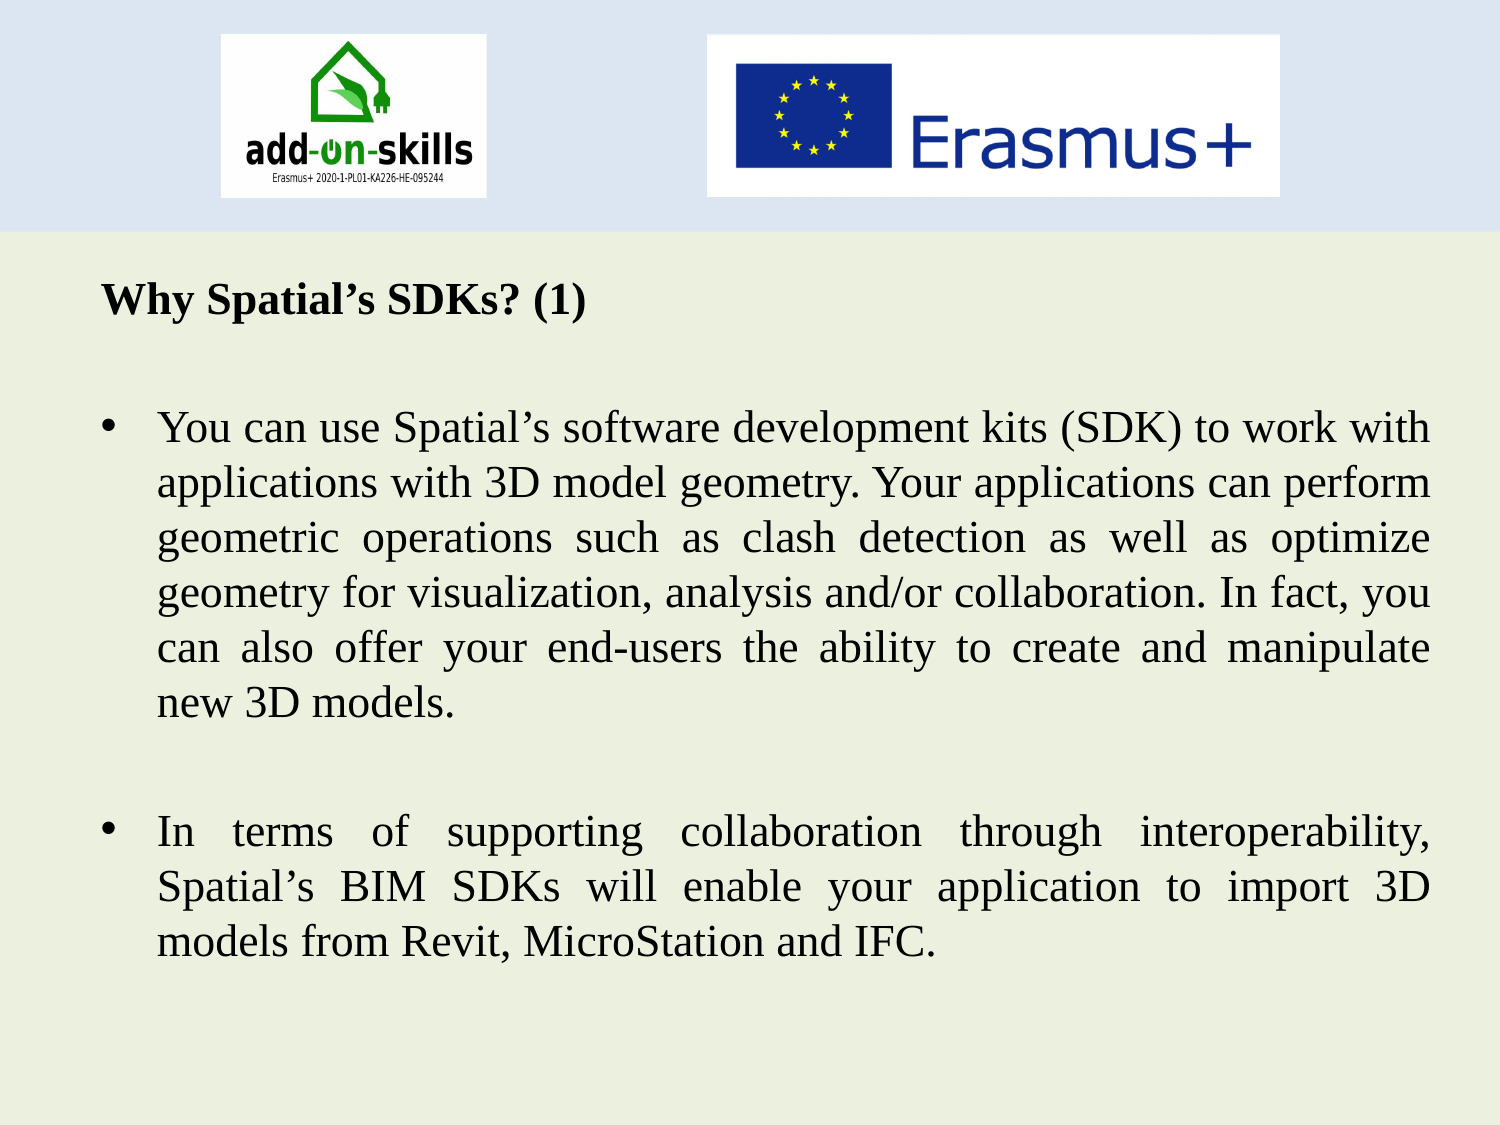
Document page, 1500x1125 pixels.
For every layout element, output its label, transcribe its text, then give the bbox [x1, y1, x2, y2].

picture [220, 34, 487, 198]
picture [707, 34, 1280, 197]
list Why Spatial’s SDKs? (1) You can use Spatial’s software development kits (SDK) to work with applications with 3D model geometry. Your applications can perform geometric operations such as clash detection as well as optimize geometry for visualization, analysis and/or collaboration. In fact, you can also offer your end-users the ability to create and manipulate new 3D models. In terms of supporting collaboration through interoperability, Spatial’s BIM SDKs will enable your application to import 3D models from Revit, MicroStation and IFC. [85, 261, 1447, 1090]
